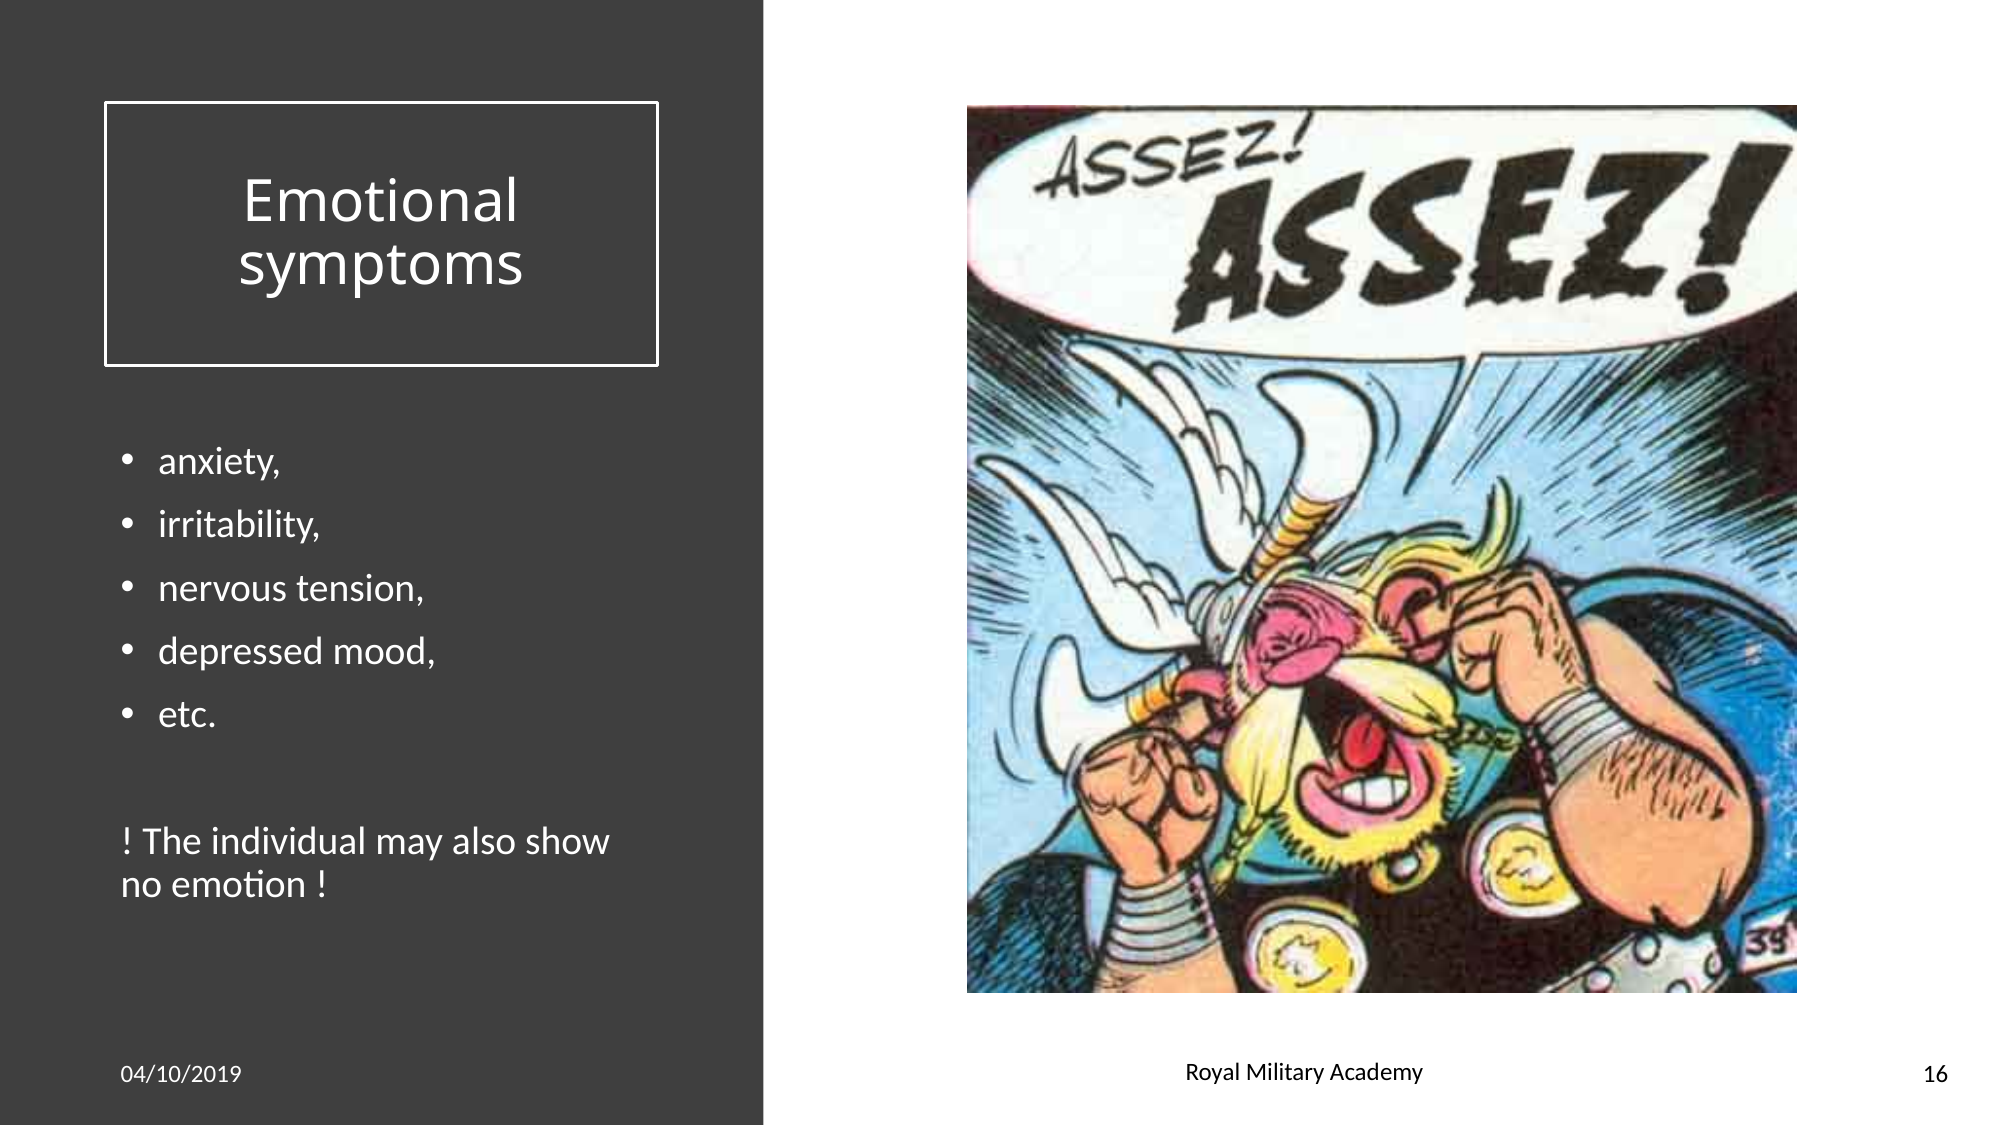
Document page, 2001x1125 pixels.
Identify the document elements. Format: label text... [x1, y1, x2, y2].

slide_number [105, 1042, 383, 1103]
title Emotional symptoms [105, 102, 658, 366]
list anxiety, irritability, nervous tension, depressed mood, etc. ! The individual may also show no emotion ! [105, 432, 658, 994]
picture [967, 105, 1797, 993]
slide_number 16 [1513, 1042, 1964, 1103]
footer Royal Military Academy [967, 1040, 1643, 1101]
text_box [0, 0, 764, 1125]
